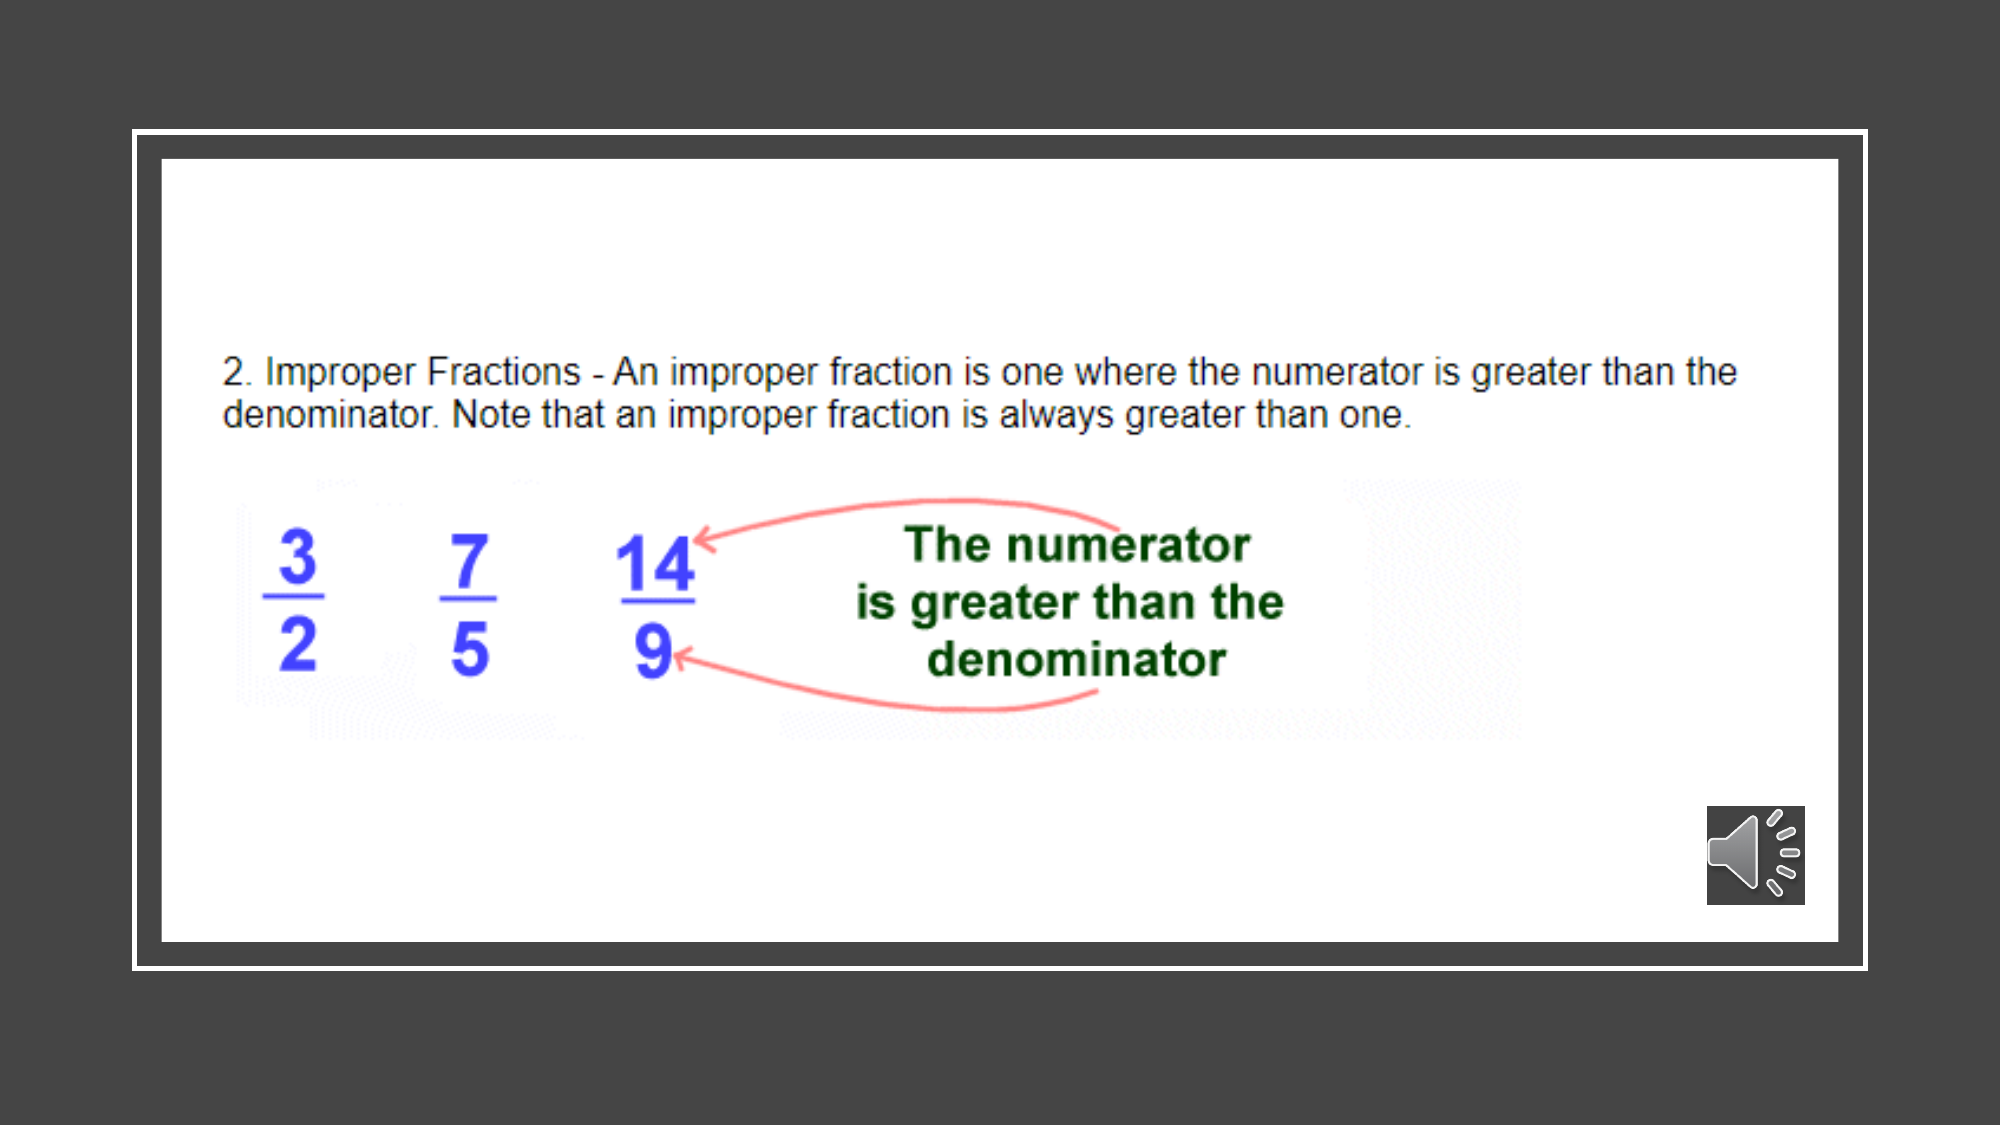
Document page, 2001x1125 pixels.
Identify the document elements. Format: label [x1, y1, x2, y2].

picture [1706, 805, 1807, 906]
text_box [160, 158, 1839, 943]
text_box [134, 131, 1866, 970]
picture [213, 343, 1786, 757]
